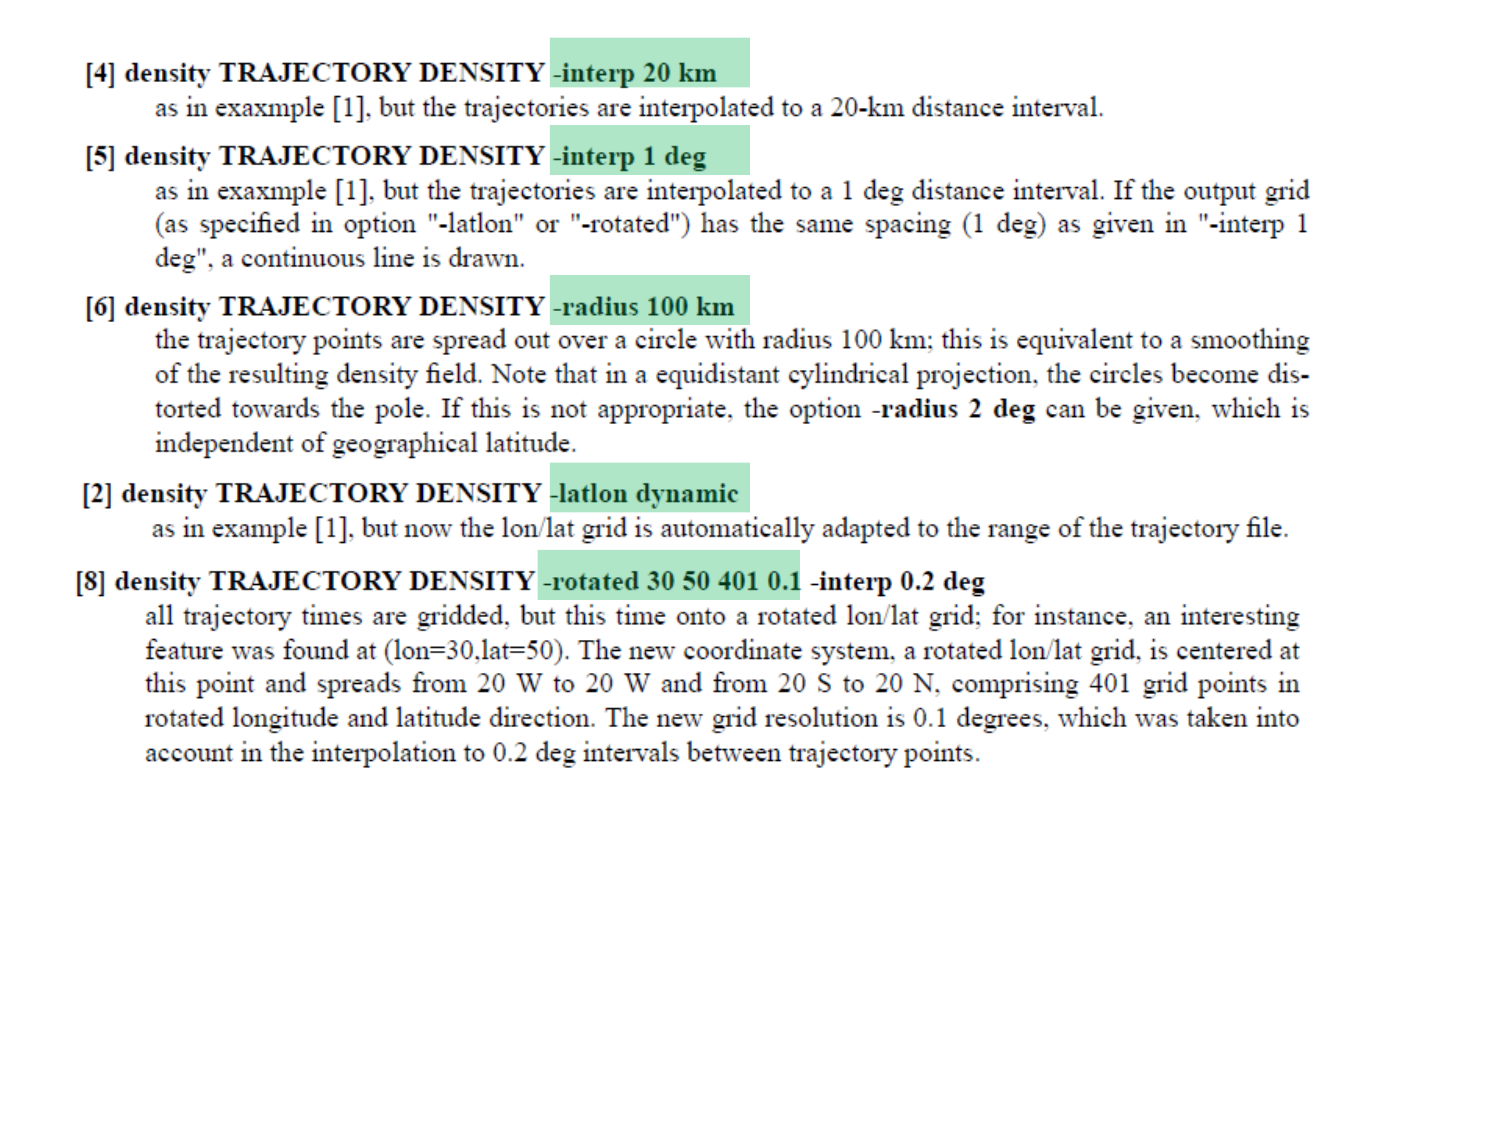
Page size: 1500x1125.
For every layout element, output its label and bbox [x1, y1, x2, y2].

picture [62, 562, 1315, 771]
text_box [548, 35, 752, 48]
picture [74, 49, 1349, 554]
